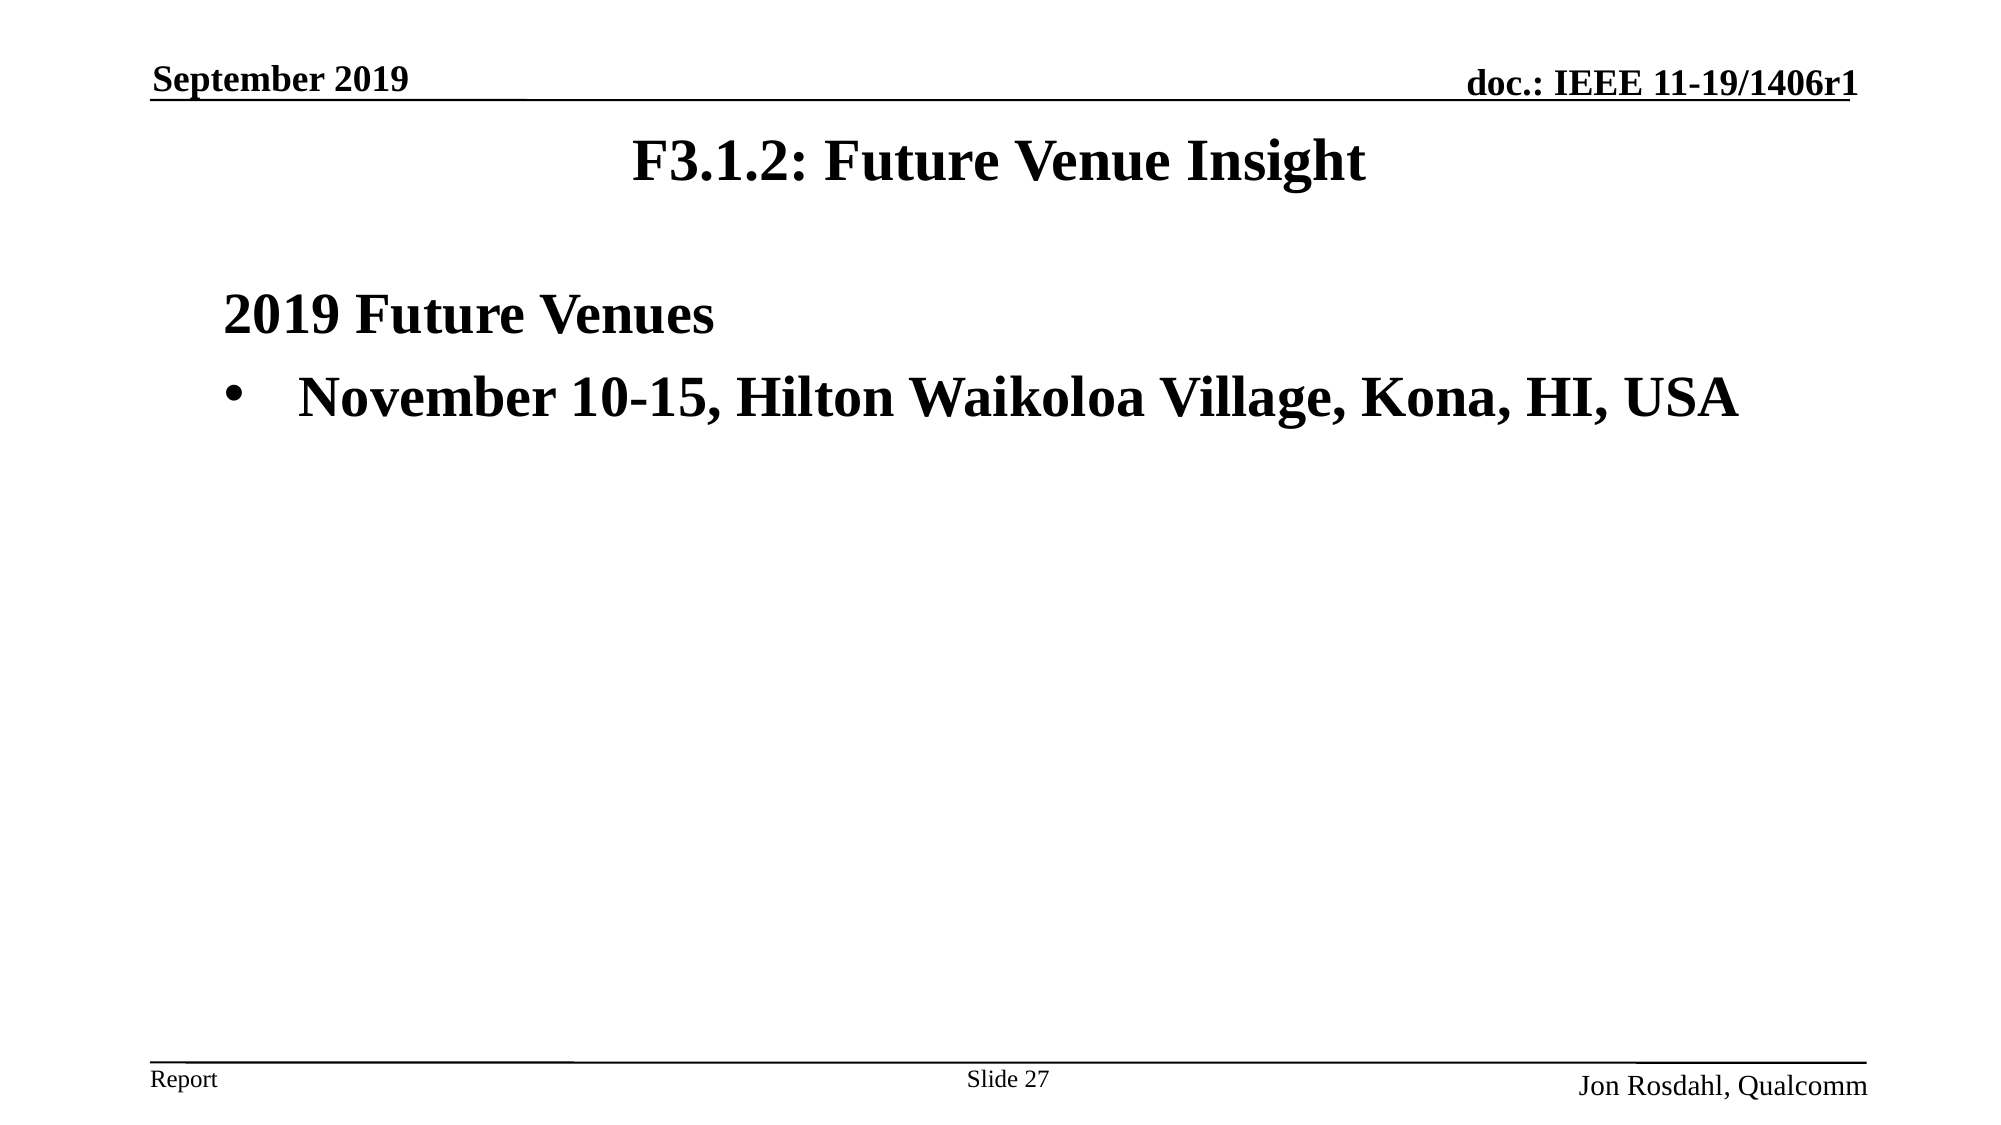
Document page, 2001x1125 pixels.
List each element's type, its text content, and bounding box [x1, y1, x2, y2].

footer Jon Rosdahl, Qualcomm [1531, 1066, 1869, 1108]
list 2019 Future Venues November 10-15, Hilton Waikoloa Village, Kona, HI, USA [152, 267, 1869, 1063]
title F3.1.2: Future Venue Insight [362, 112, 1638, 201]
slide_number Slide 27 [950, 1061, 1067, 1123]
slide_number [152, 54, 563, 100]
